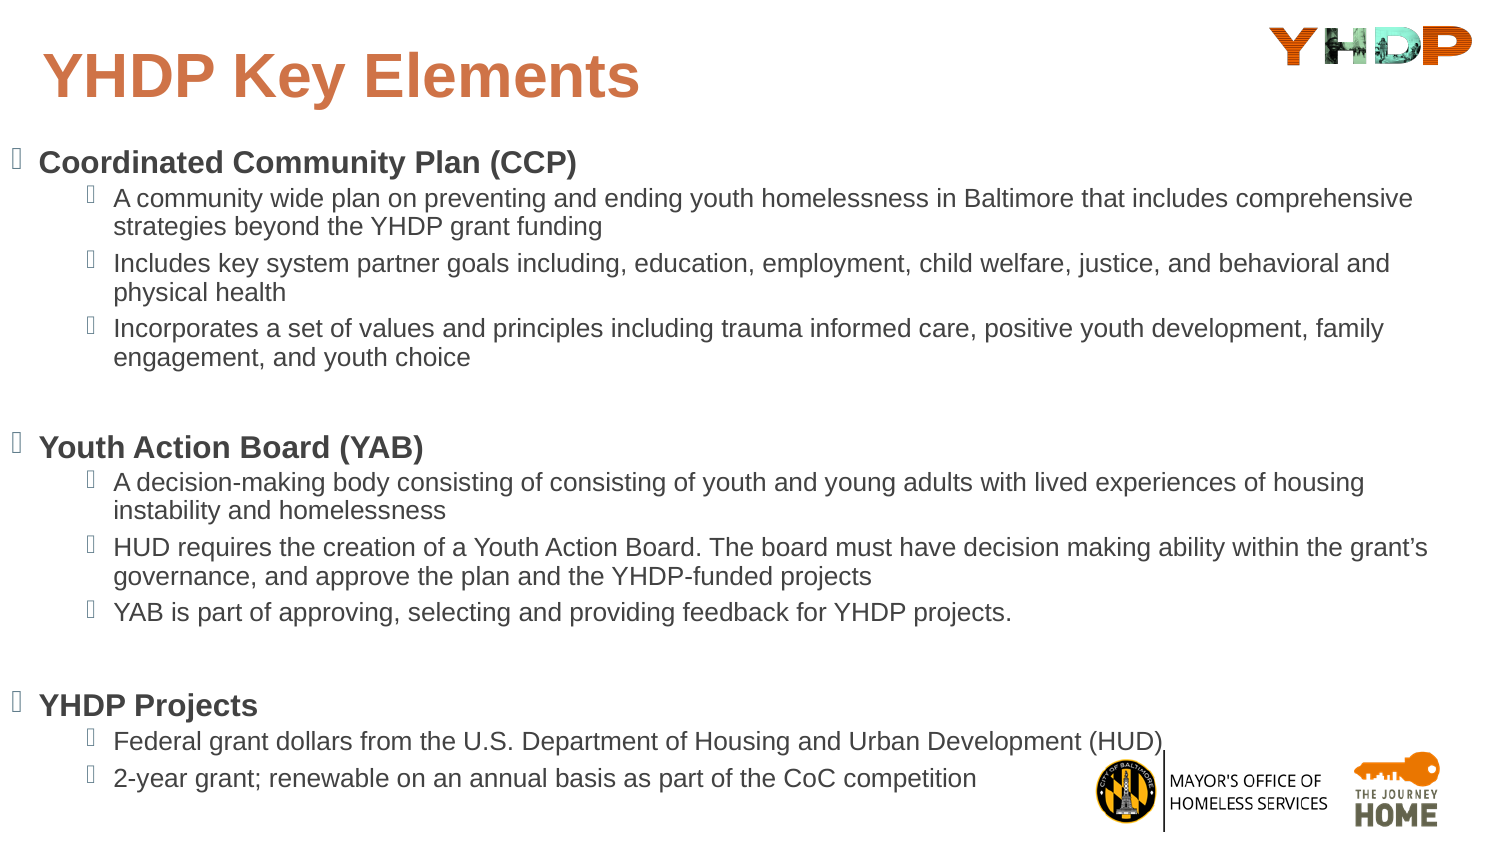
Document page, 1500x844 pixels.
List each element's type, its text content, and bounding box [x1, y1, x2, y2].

picture [1348, 745, 1444, 832]
picture [1088, 750, 1335, 832]
text_box Coordinated Community Plan (CCP) A community wide plan on preventing and ending youth homelessness in Baltimore that includes comprehensive strategies beyond the YHDP grant funding Includes key system partner goals including, education, employment, child welfare, justice, and behavioral and physical health Incorporates a set of values and principles including trauma informed care, positive youth development, family engagement, and youth choice Youth Action Board (YAB) A decision-making body consisting of consisting of youth and young adults with lived experiences of housing instability and homelessness HUD requires the creation of a Youth Action Board. The board must have decision making ability within the grant’s governance, and approve the plan and the YHDP-funded projects YAB is part of approving, selecting and providing feedback for YHDP projects. YHDP Projects Federal grant dollars from the U.S. Department of Housing and Urban Development (HUD) 2-year grant; renewable on an annual basis as part of the CoC competition [0, 141, 1444, 803]
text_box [1269, 16, 1472, 77]
text_box YHDP Key Elements [31, 34, 1225, 121]
